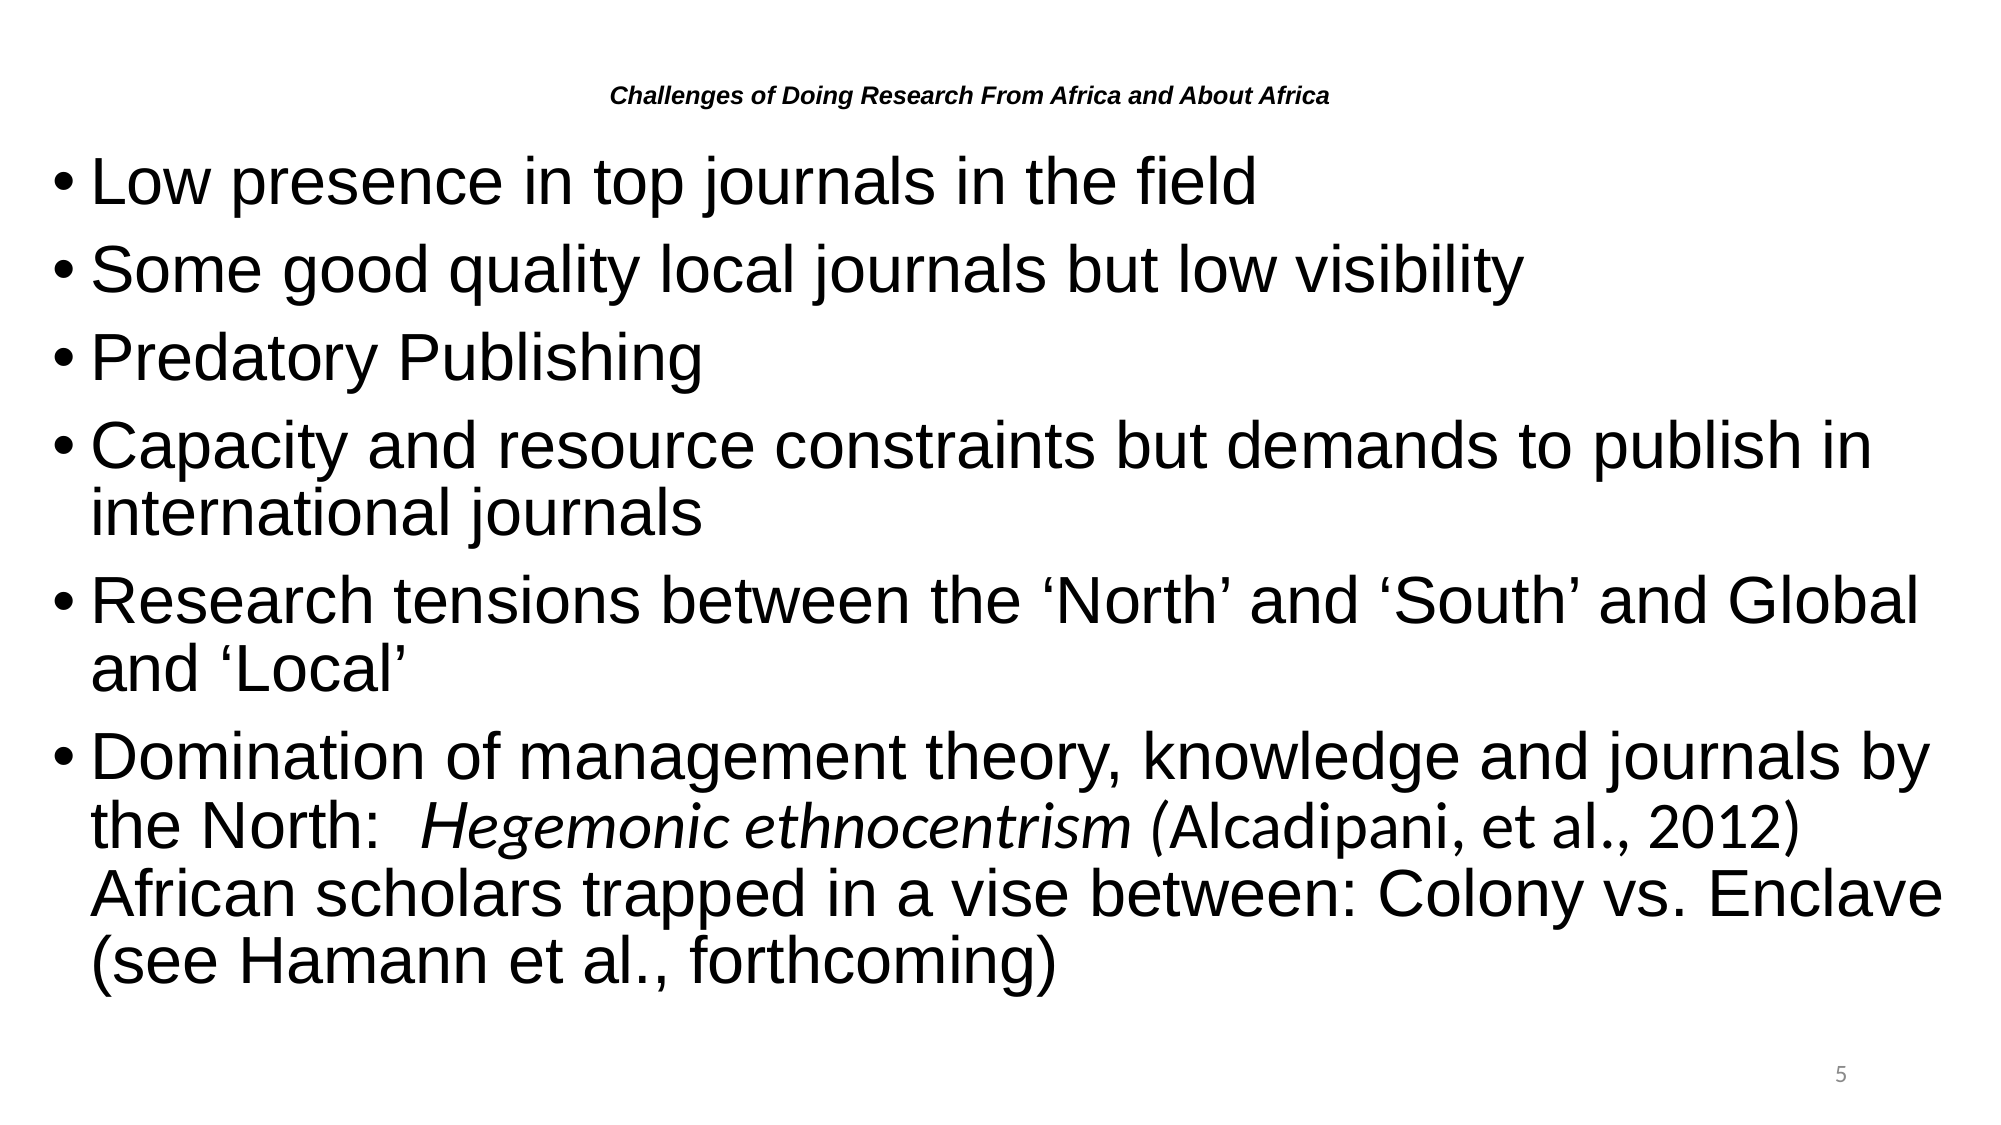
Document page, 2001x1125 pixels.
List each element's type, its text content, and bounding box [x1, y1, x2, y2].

title Challenges of Doing Research From Africa and About Africa [0, 42, 1941, 203]
list Low presence in top journals in the field Some good quality local journals but low visibility Predatory Publishing Capacity and resource constraints but demands to publish in international journals Research tensions between the ‘North’ and ‘South’ and Global and ‘Local’ Domination of management theory, knowledge and journals by the North: Hegemonic ethnocentrism (Alcadipani, et al., 2012) African scholars trapped in a vise between: Colony vs. Enclave (see Hamann et al., forthcoming) [37, 142, 1979, 1103]
slide_number 5 [1412, 1042, 1863, 1103]
